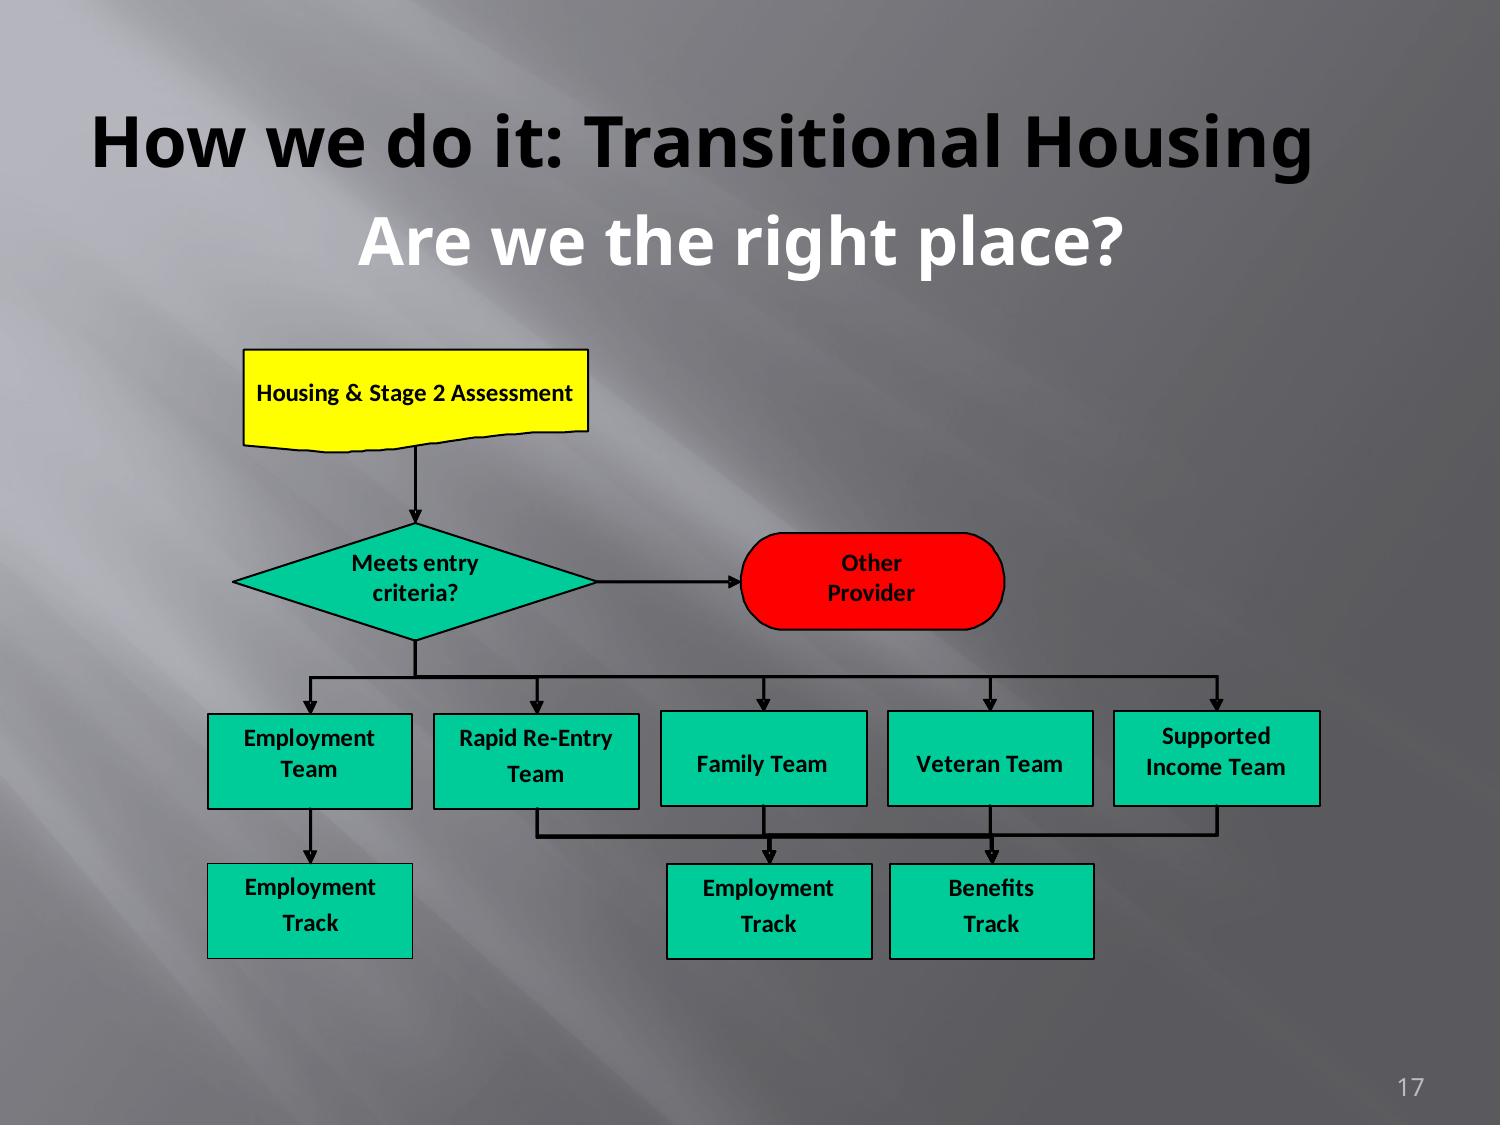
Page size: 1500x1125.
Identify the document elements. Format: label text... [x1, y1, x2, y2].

slide_number 17 [1299, 1052, 1425, 1113]
picture [205, 347, 1322, 961]
text_box Are we the right place? [162, 191, 1321, 287]
title How we do it: Transitional Housing [75, 45, 1425, 233]
